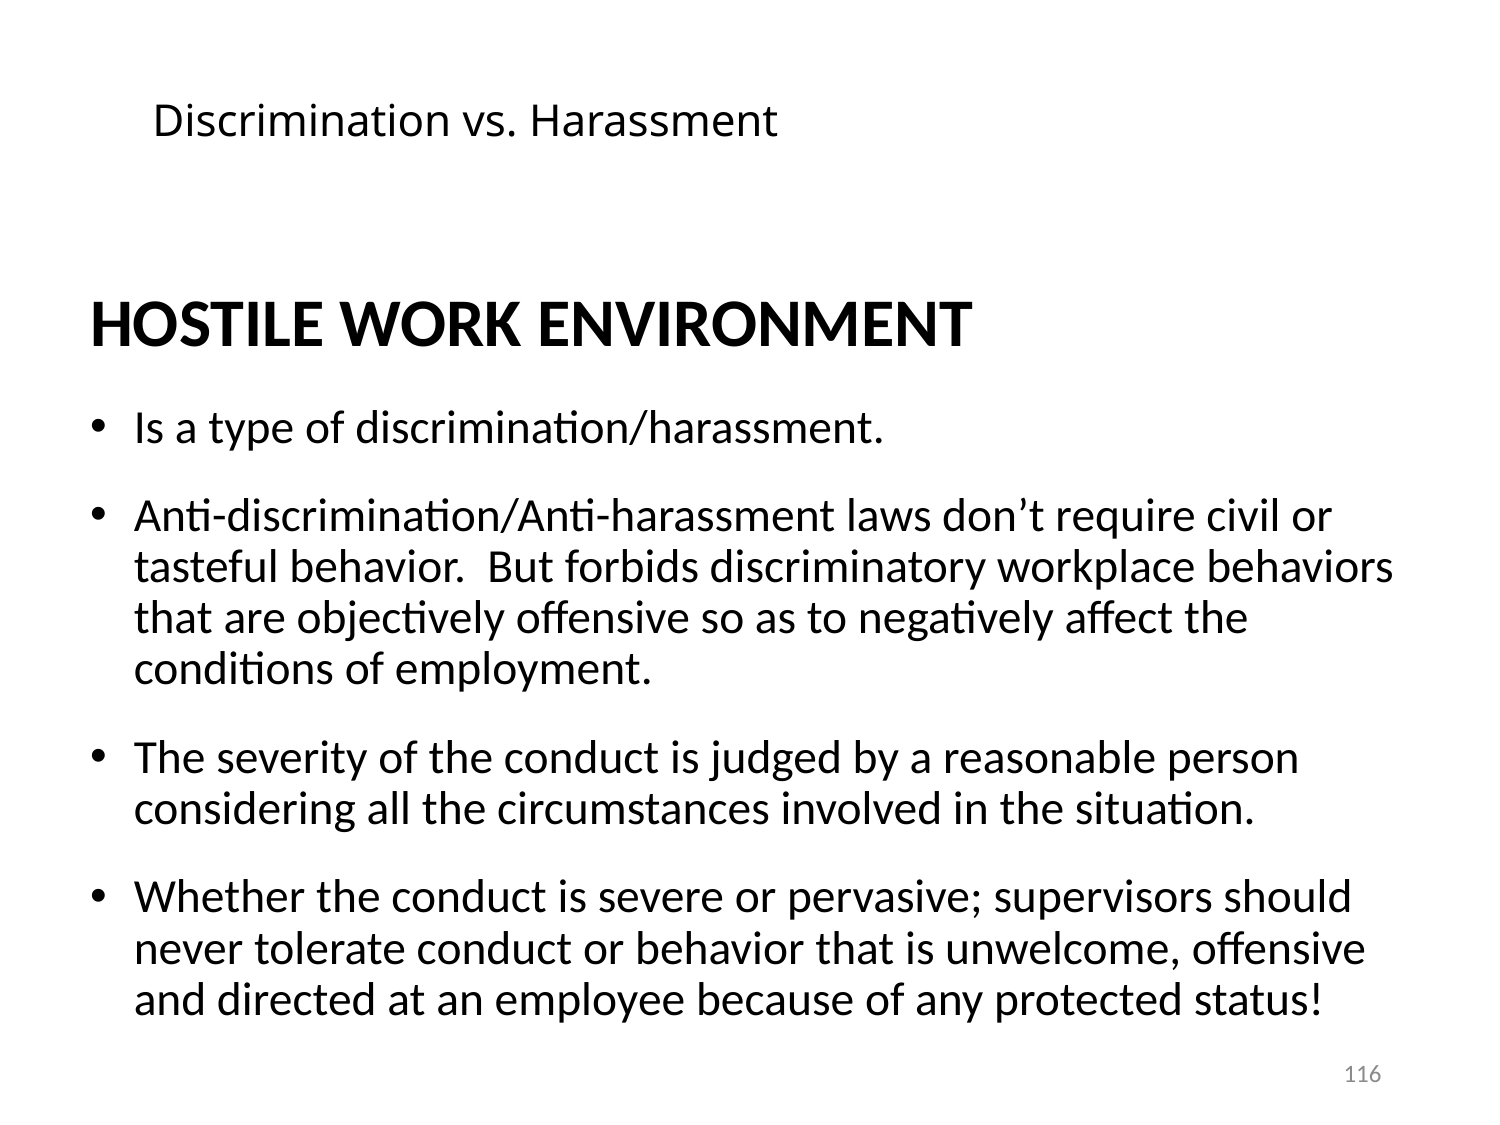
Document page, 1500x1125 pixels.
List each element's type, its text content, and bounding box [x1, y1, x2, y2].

list Hostile Work Environment Is a type of discrimination/harassment. Anti-discrimination/Anti-harassment laws don’t require civil or tasteful behavior. But forbids discriminatory workplace behaviors that are objectively offensive so as to negatively affect the conditions of employment. The severity of the conduct is judged by a reasonable person considering all the circumstances involved in the situation. Whether the conduct is severe or pervasive; supervisors should never tolerate conduct or behavior that is unwelcome, offensive and directed at an employee because of any protected status! [75, 279, 1425, 1055]
slide_number 116 [1059, 1042, 1397, 1103]
title Discrimination vs. Harassment [137, 37, 1475, 200]
